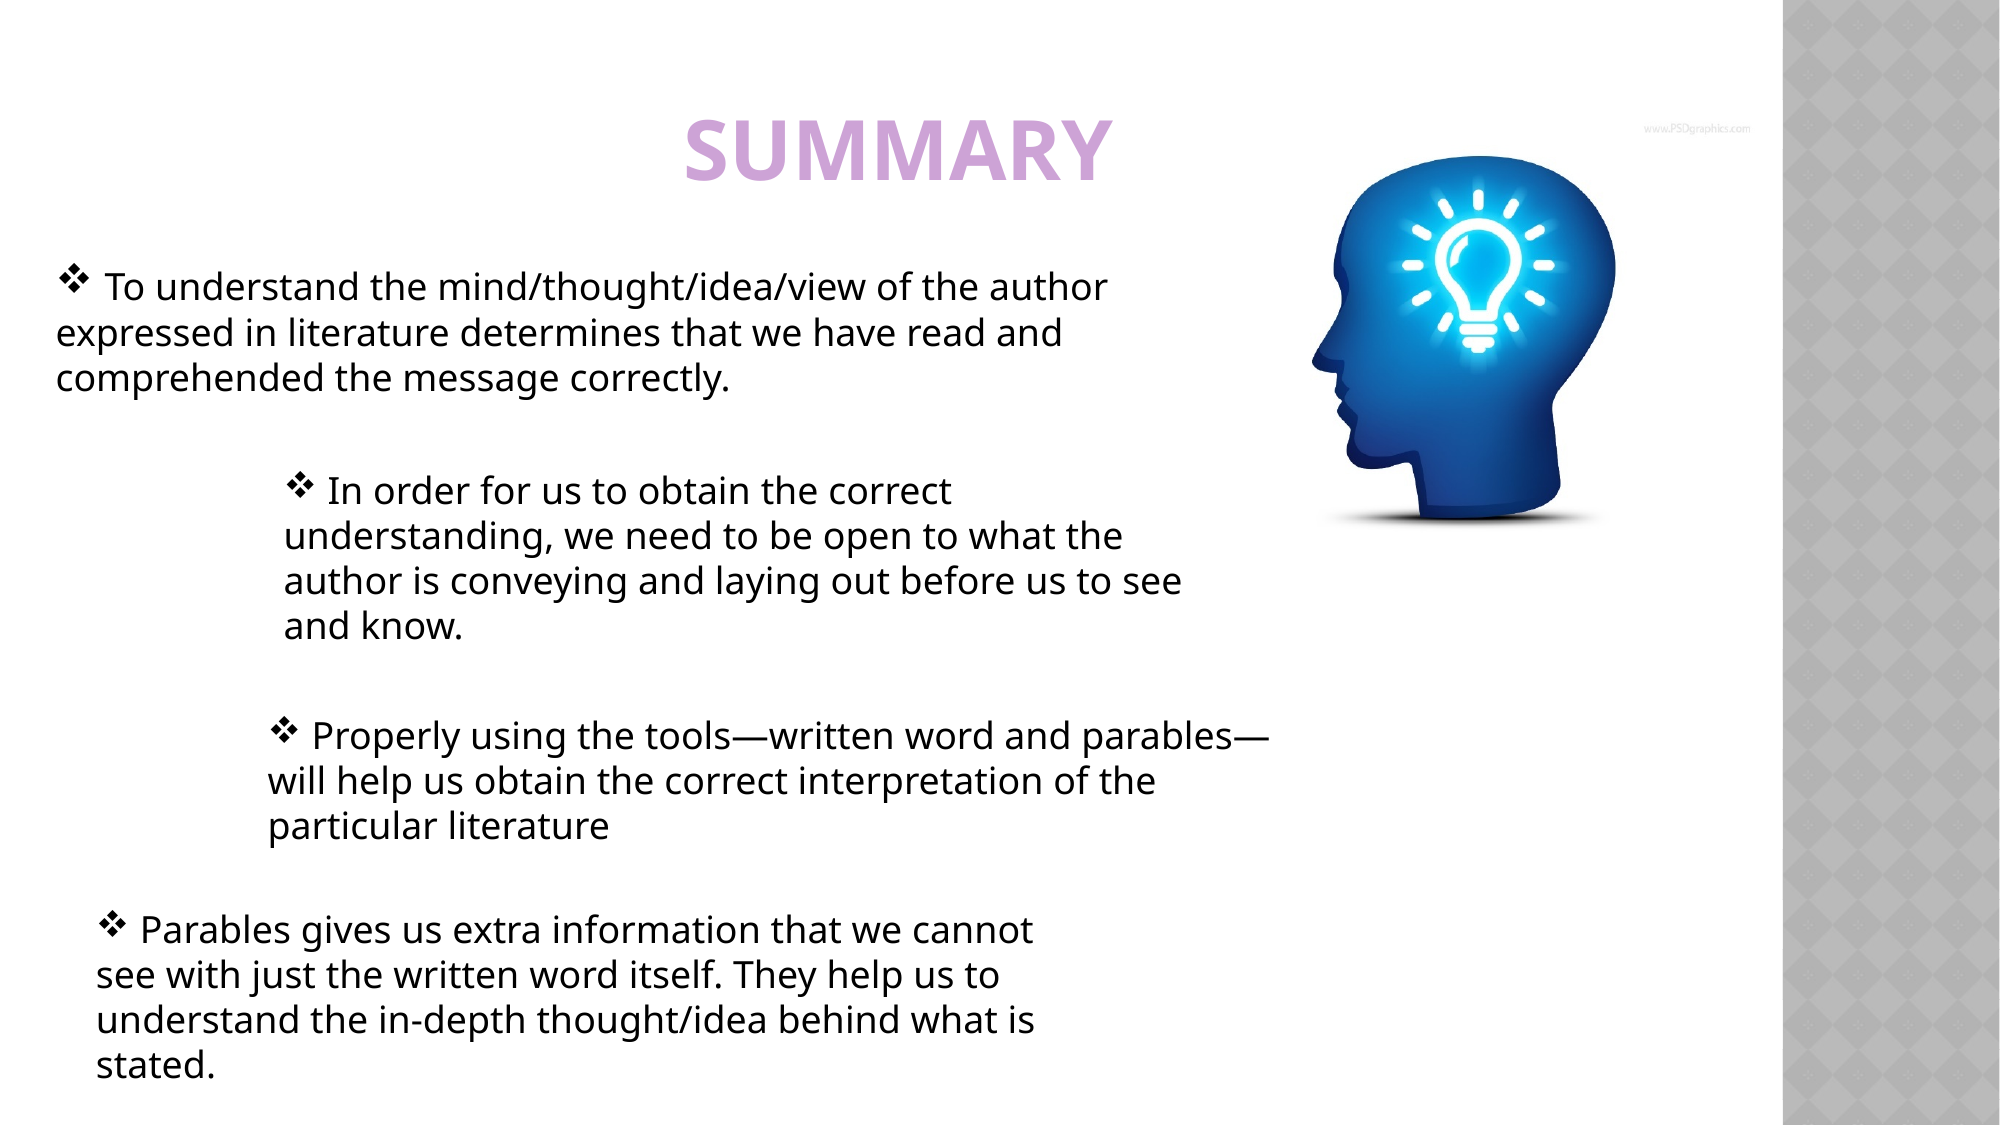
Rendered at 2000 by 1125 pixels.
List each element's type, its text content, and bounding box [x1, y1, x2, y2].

text_box Parables gives us extra information that we cannot see with just the written word itself. They help us to understand the in-depth thought/idea behind what is stated. [81, 899, 1077, 1094]
text_box In order for us to obtain the correct understanding, we need to be open to what the author is conveying and laying out before us to see and know. [268, 459, 1211, 655]
text_box SUMMARY [539, 89, 1259, 205]
text_box Properly using the tools—written word and parables—will help us obtain the correct interpretation of the particular literature [252, 704, 1294, 855]
text_box To understand the mind/thought/idea/view of the author expressed in literature determines that we have read and comprehended the message correctly. [40, 251, 1155, 407]
picture [1168, 121, 1756, 562]
